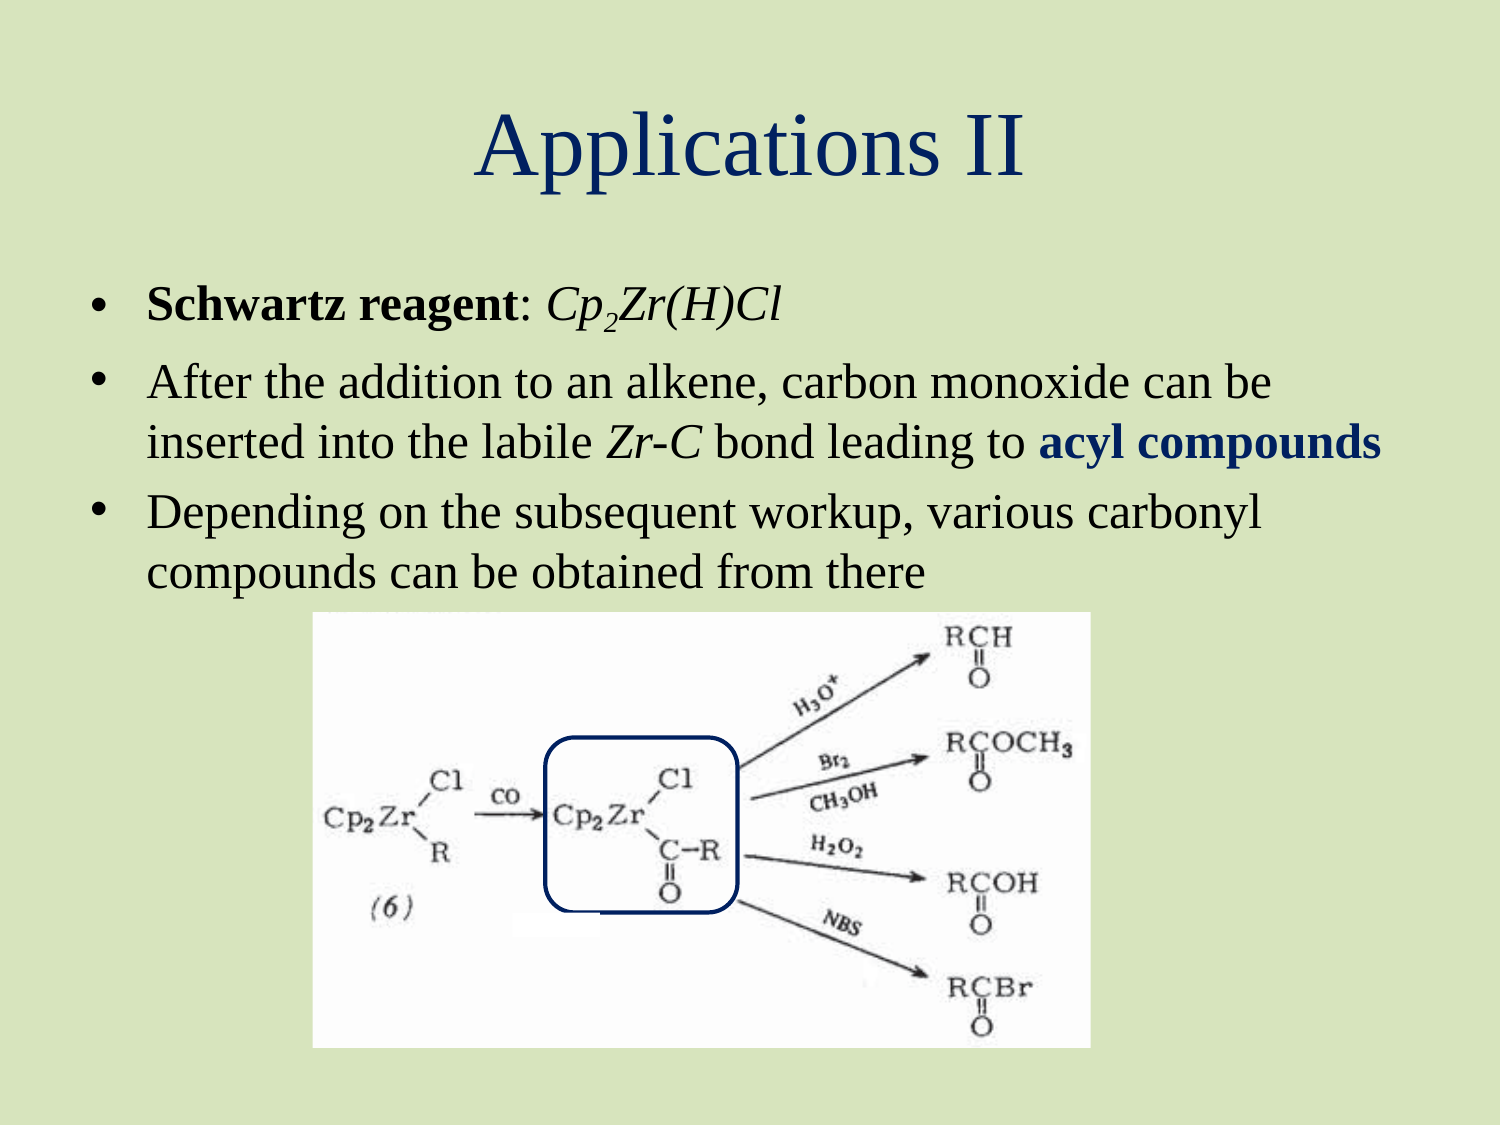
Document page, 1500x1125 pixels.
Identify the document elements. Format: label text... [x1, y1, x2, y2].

list Schwartz reagent: Cp2Zr(H)Cl After the addition to an alkene, carbon monoxide can be inserted into the labile Zr-C bond leading to acyl compounds Depending on the subsequent workup, various carbonyl compounds can be obtained from there [75, 262, 1425, 1005]
picture [312, 612, 1091, 1048]
title Applications II [75, 45, 1425, 233]
